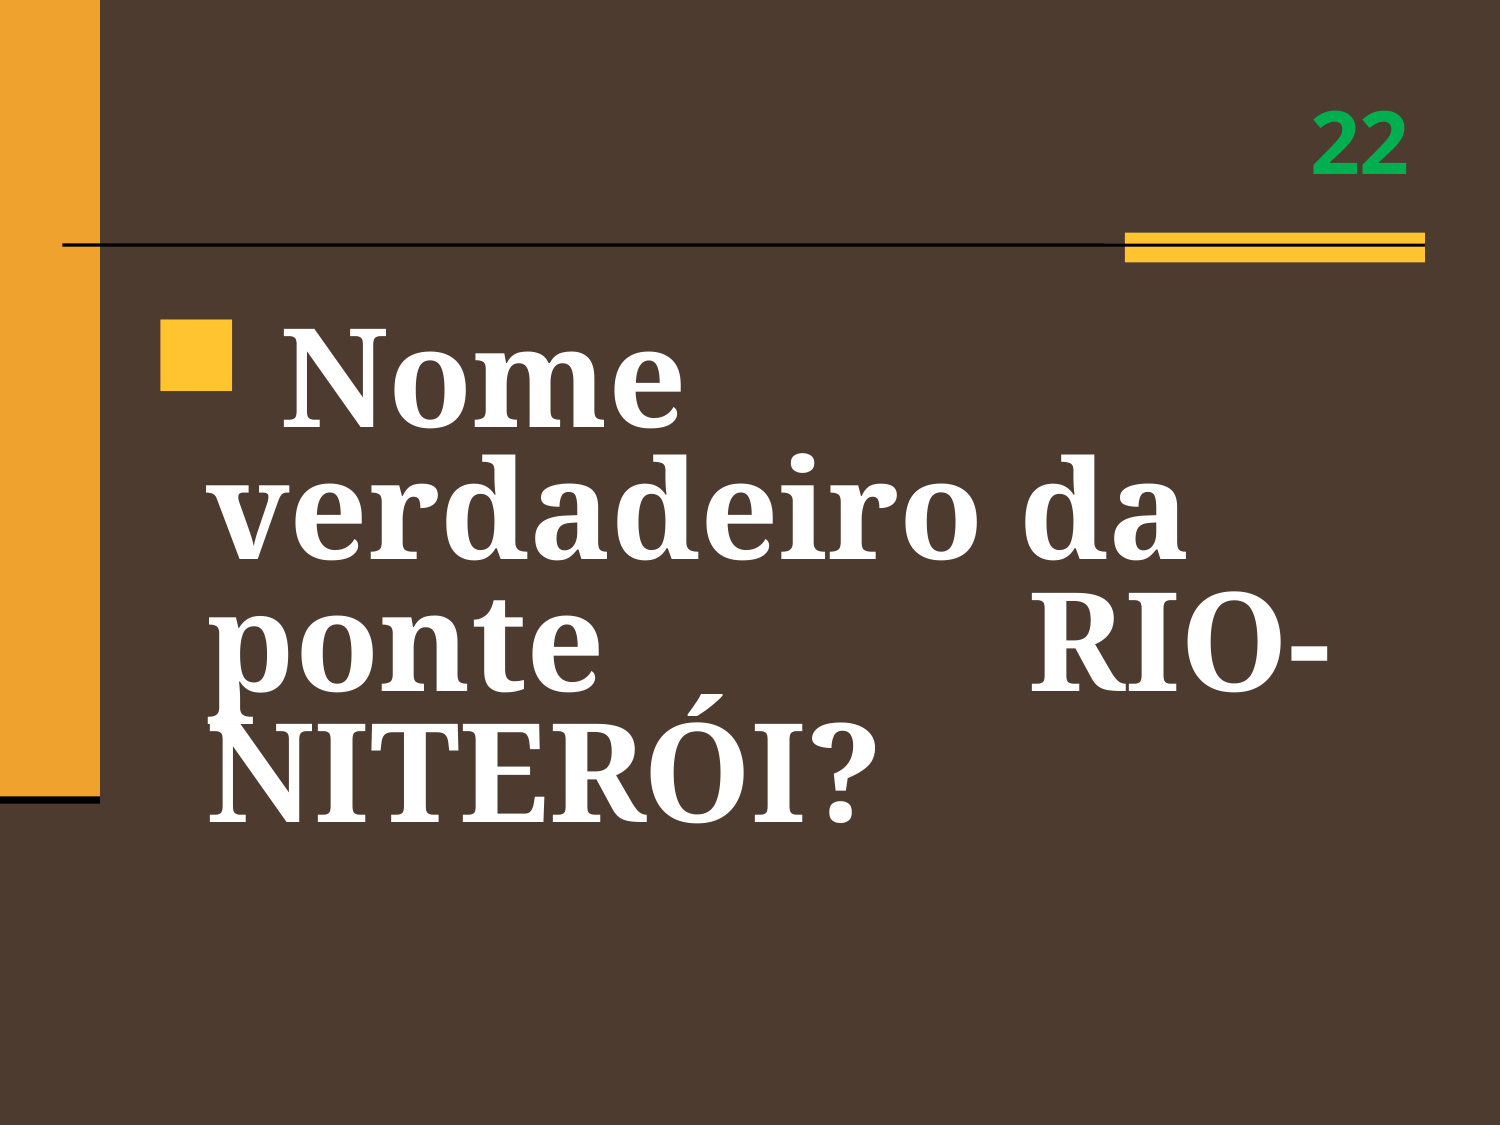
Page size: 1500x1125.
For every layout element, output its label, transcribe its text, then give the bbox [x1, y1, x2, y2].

text_box Nome verdadeiro da ponte RIO-NITERÓI? [135, 314, 1459, 1106]
title 22 [150, 45, 1425, 234]
